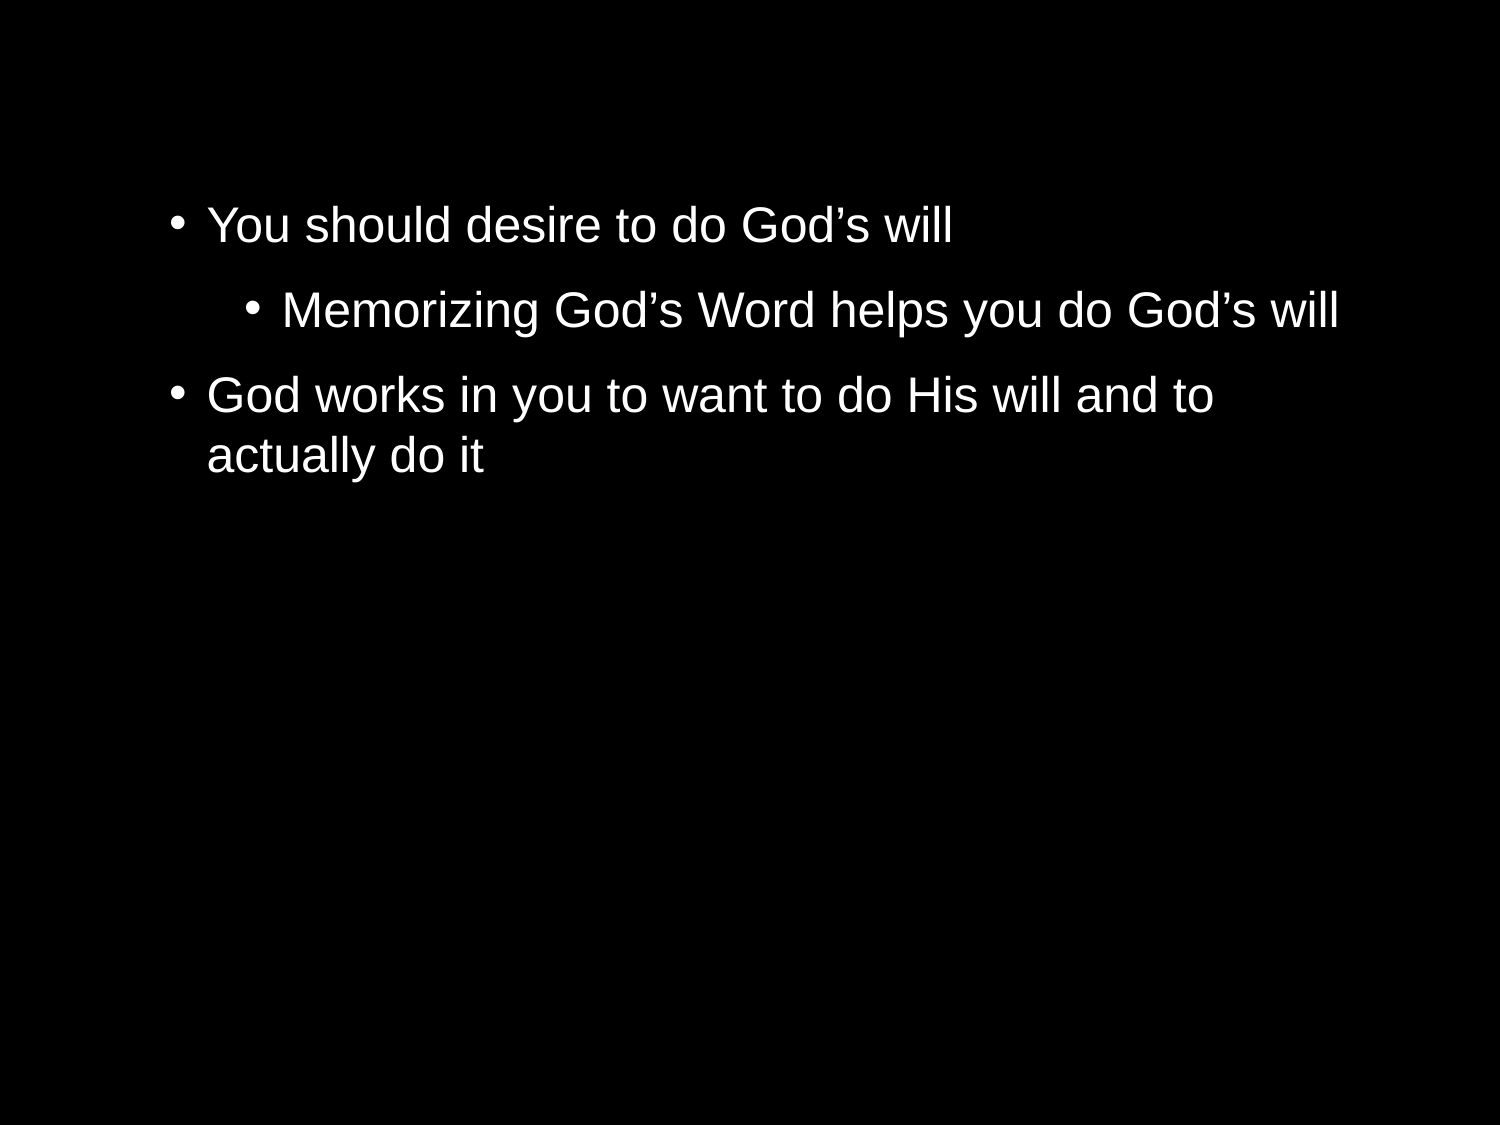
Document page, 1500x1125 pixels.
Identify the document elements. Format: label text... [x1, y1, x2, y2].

text_box You should desire to do God’s will Memorizing God’s Word helps you do God’s will God works in you to want to do His will and to actually do it [154, 185, 1383, 490]
